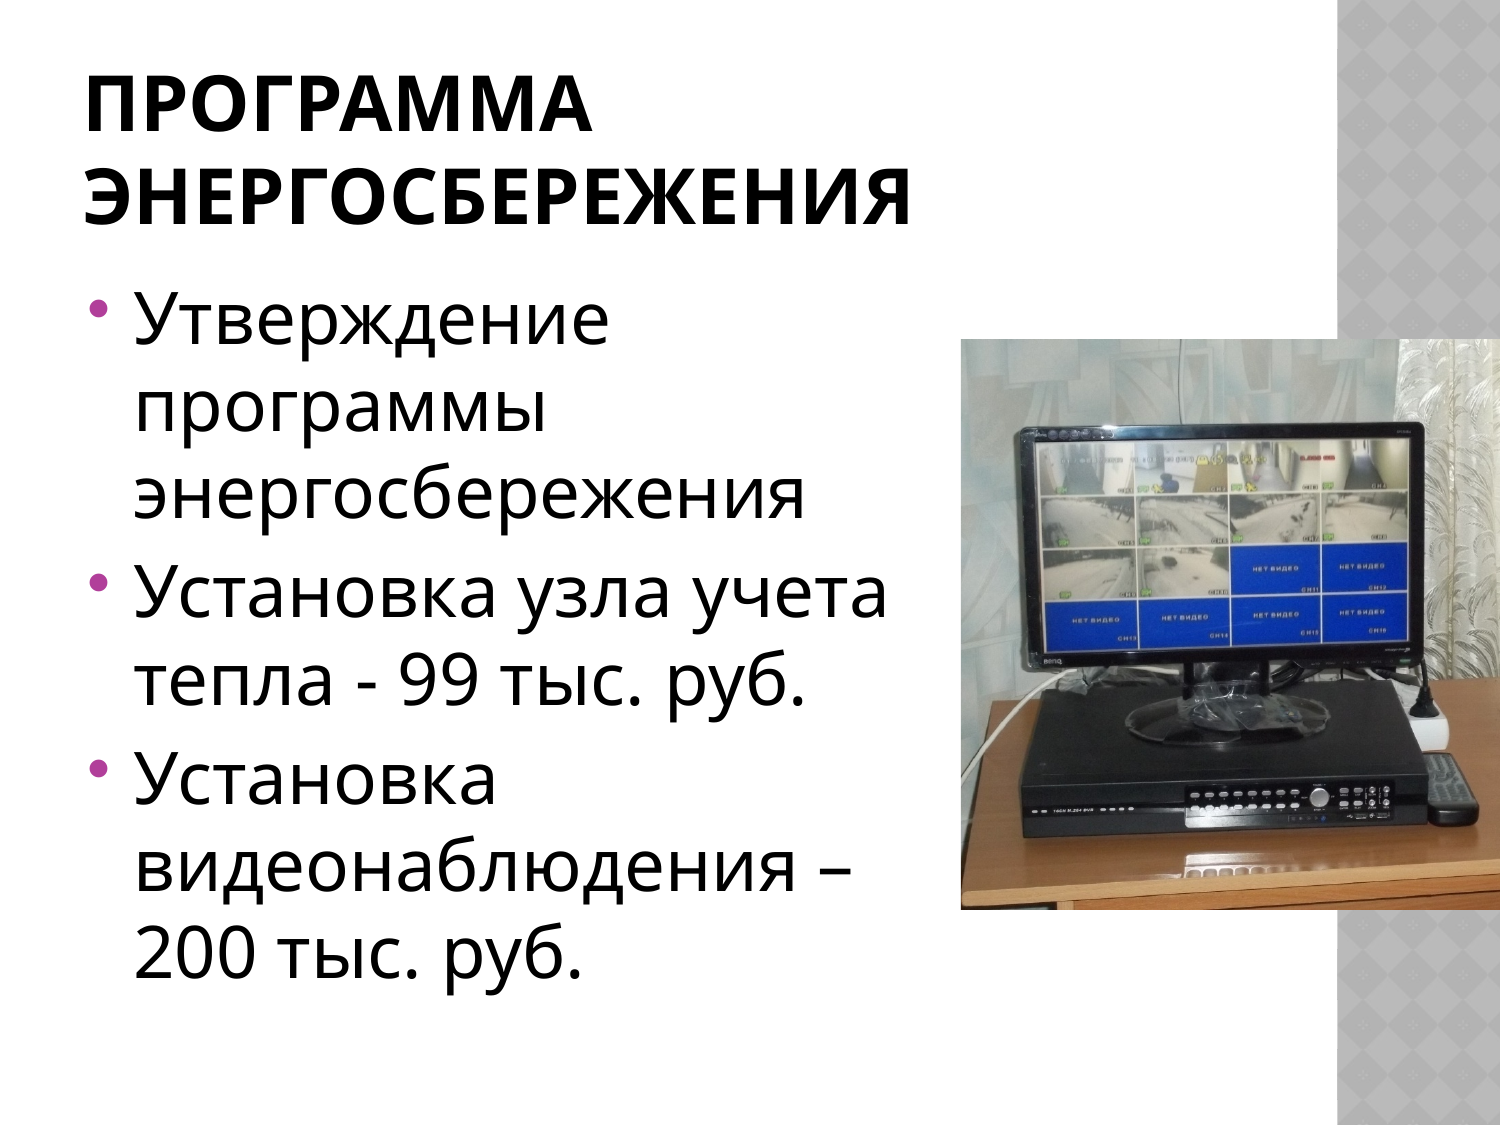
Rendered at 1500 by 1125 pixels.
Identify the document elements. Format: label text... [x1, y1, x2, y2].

title Программа энергосбережения [75, 52, 1263, 240]
picture [960, 339, 1500, 910]
list Утверждение программы энергосбережения Установка узла учета тепла - 99 тыс. руб. Установка видеонаблюдения – 200 тыс. руб. [75, 264, 938, 1008]
